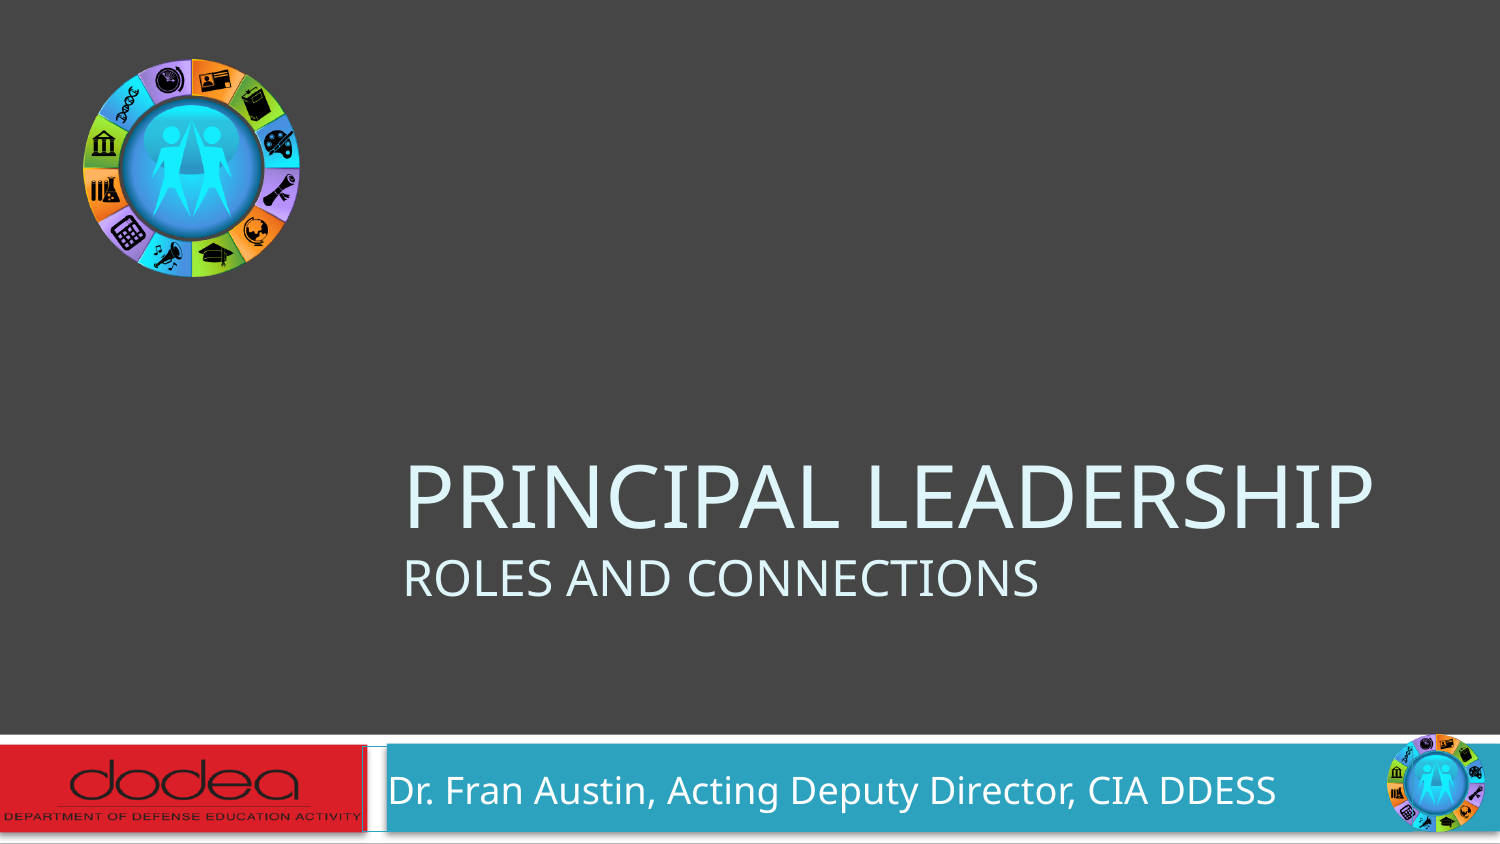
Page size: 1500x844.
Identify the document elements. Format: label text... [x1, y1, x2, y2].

picture [82, 59, 301, 277]
picture [0, 759, 362, 825]
subtitle Dr. Fran Austin, Acting Deputy Director, CIA DDESS [362, 746, 1413, 832]
title Principal Leadership Roles and Connections [387, 384, 1450, 719]
picture [1387, 734, 1485, 832]
